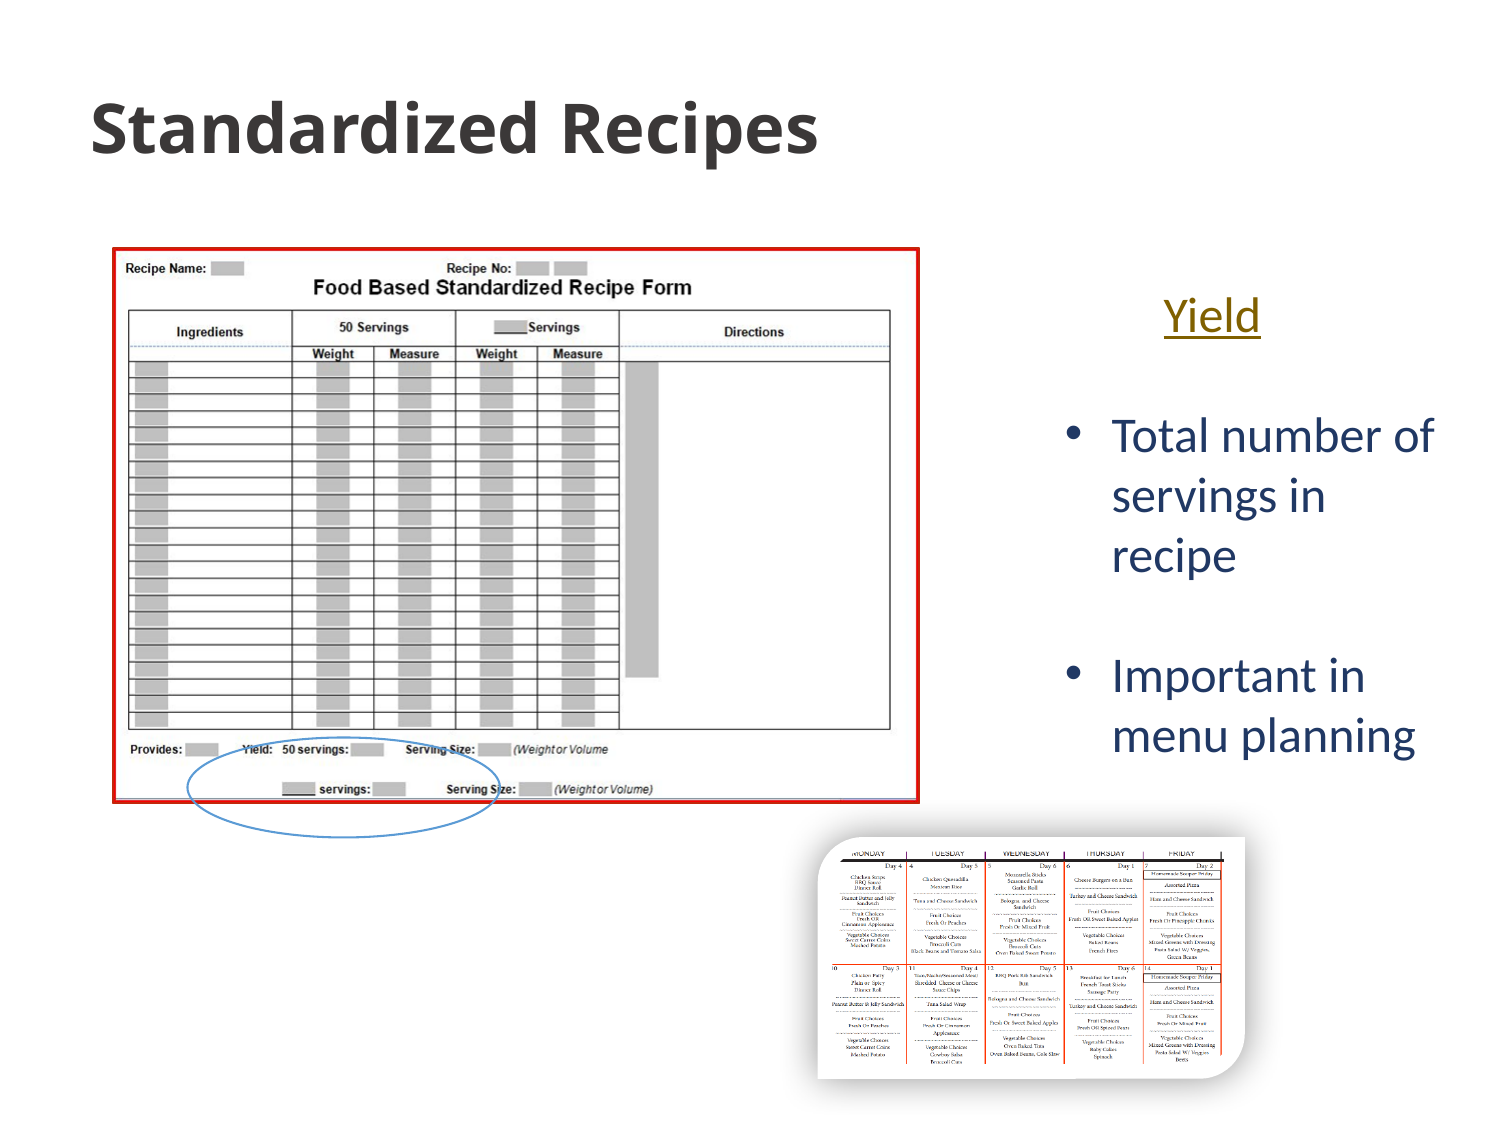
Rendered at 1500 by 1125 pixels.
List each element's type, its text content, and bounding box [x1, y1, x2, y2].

picture [824, 844, 1238, 1072]
text_box Yield Total number of servings in recipe Important in menu planning [975, 274, 1450, 770]
title Standardized Recipes [75, 37, 1425, 225]
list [112, 247, 920, 804]
text_box [194, 804, 493, 839]
